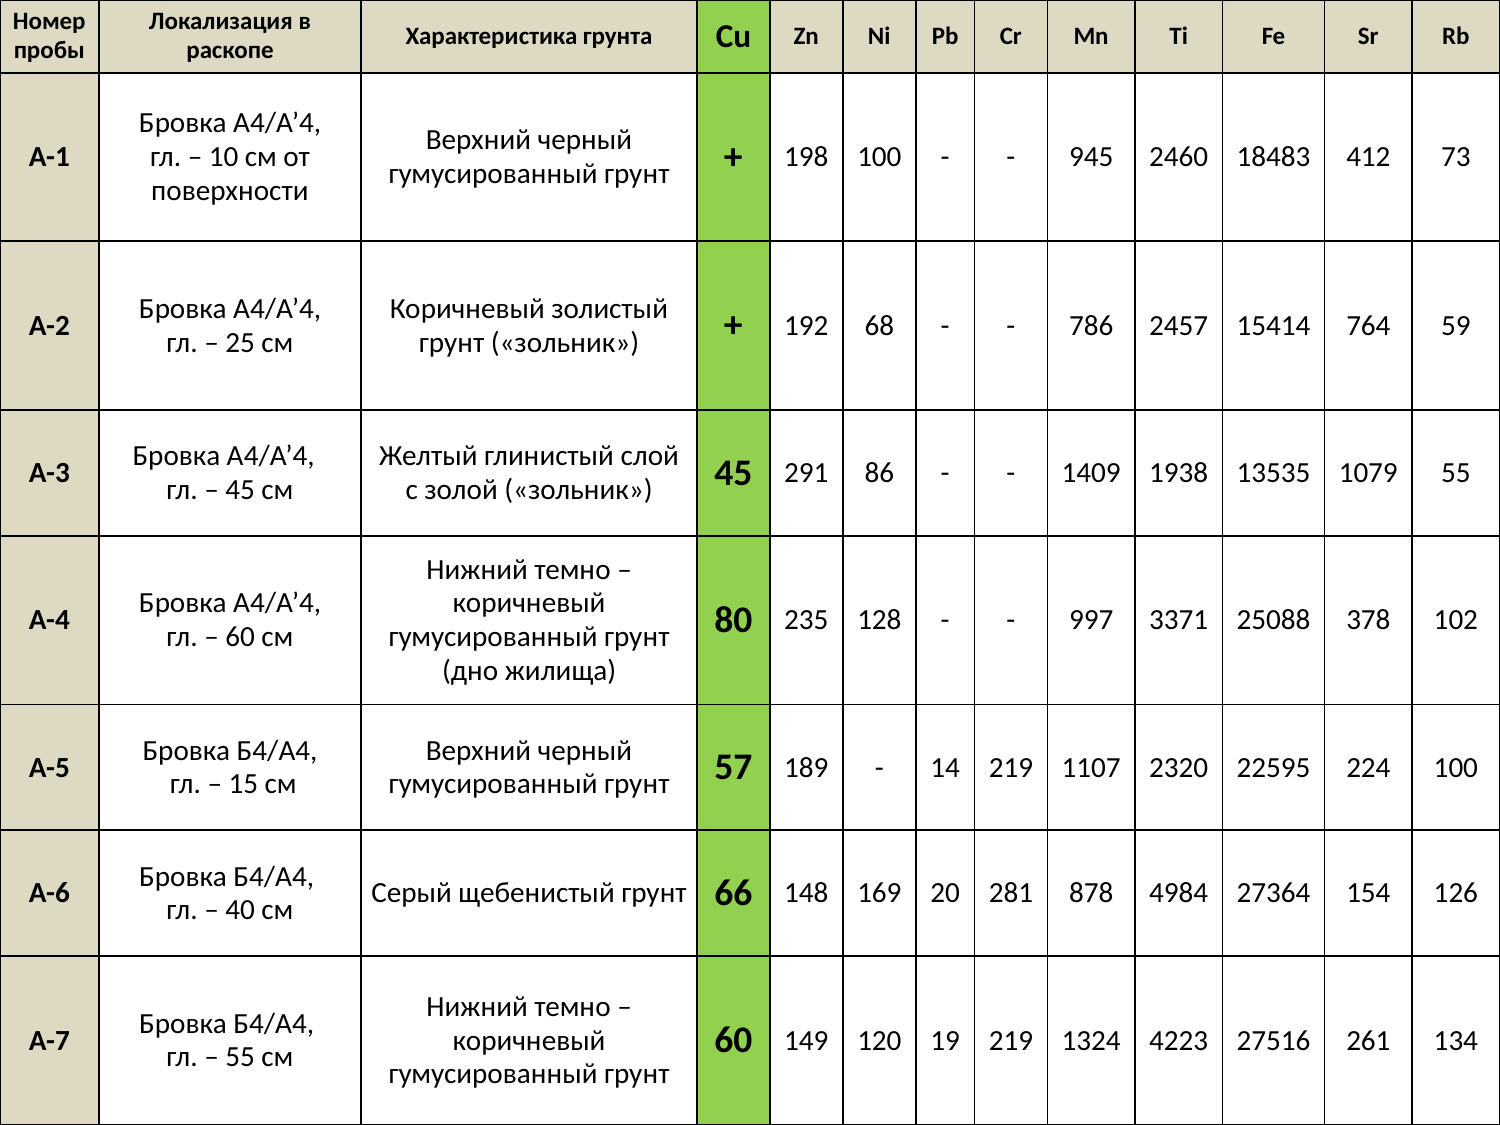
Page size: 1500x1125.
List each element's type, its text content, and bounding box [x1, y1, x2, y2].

table_cell А-2 [1, 242, 98, 409]
table_header Zn [771, 1, 842, 72]
table_cell Бровка Б4/А4, гл. – 40 см [100, 831, 360, 955]
table_cell 261 [1325, 957, 1411, 1124]
table_cell А-3 [1, 411, 98, 535]
table_cell Серый щебенистый грунт [362, 831, 696, 955]
table_cell 60 [698, 957, 769, 1124]
table_cell 102 [1413, 537, 1499, 704]
table_cell 945 [1048, 74, 1134, 240]
table_cell 2457 [1136, 242, 1222, 409]
table_cell 291 [771, 411, 842, 535]
table_cell 1079 [1325, 411, 1411, 535]
table_cell - [975, 411, 1047, 535]
table_cell Верхний черный гумусированный грунт [362, 705, 696, 829]
table_cell 27516 [1223, 957, 1324, 1124]
table_cell 68 [844, 242, 915, 409]
table_cell 22595 [1223, 705, 1324, 829]
table_cell Верхний черный гумусированный грунт [362, 74, 696, 240]
table_cell А-4 [1, 537, 98, 704]
table_cell 15414 [1223, 242, 1324, 409]
table_cell 2320 [1136, 705, 1222, 829]
table_cell 149 [771, 957, 842, 1124]
table_cell 148 [771, 831, 842, 955]
table_cell + [698, 74, 769, 240]
table_cell - [975, 537, 1047, 704]
table_cell 45 [698, 411, 769, 535]
table_header Ti [1136, 1, 1222, 72]
table_cell 25088 [1223, 537, 1324, 704]
table_cell 18483 [1223, 74, 1324, 240]
table_header Cr [975, 1, 1047, 72]
table_cell 764 [1325, 242, 1411, 409]
table_cell + [698, 242, 769, 409]
table_cell 86 [844, 411, 915, 535]
table_cell - [917, 411, 974, 535]
table_cell 19 [917, 957, 974, 1124]
table_cell Бровка Б4/А4, гл. – 15 см [100, 705, 360, 829]
table_cell 80 [698, 537, 769, 704]
table_cell 154 [1325, 831, 1411, 955]
table_cell 14 [917, 705, 974, 829]
table_header Ni [844, 1, 915, 72]
table_cell Желтый глинистый слой с золой («зольник») [362, 411, 696, 535]
table_cell 169 [844, 831, 915, 955]
table_cell 412 [1325, 74, 1411, 240]
table_cell 55 [1413, 411, 1499, 535]
table_cell 378 [1325, 537, 1411, 704]
table_cell 1107 [1048, 705, 1134, 829]
table_cell - [975, 74, 1047, 240]
table_cell - [975, 242, 1047, 409]
table_cell - [917, 537, 974, 704]
table_cell Нижний темно – коричневый гумусированный грунт (дно жилища) [362, 537, 696, 704]
table_cell 4223 [1136, 957, 1222, 1124]
table_header Характеристика грунта [362, 1, 696, 72]
table_cell Бровка А4/А’4, гл. – 45 см [100, 411, 360, 535]
table_cell 219 [975, 957, 1047, 1124]
table_cell 100 [1413, 705, 1499, 829]
table_cell - [844, 705, 915, 829]
table_cell 219 [975, 705, 1047, 829]
table_cell 235 [771, 537, 842, 704]
table_cell А-1 [1, 74, 98, 240]
table_cell 189 [771, 705, 842, 829]
table_cell 878 [1048, 831, 1134, 955]
table_header Sr [1325, 1, 1411, 72]
table_cell Бровка Б4/А4, гл. – 55 см [100, 957, 360, 1124]
table_cell 192 [771, 242, 842, 409]
table_header Mn [1048, 1, 1134, 72]
table_cell А-7 [1, 957, 98, 1124]
table_cell 4984 [1136, 831, 1222, 955]
table_cell - [917, 74, 974, 240]
table_cell 134 [1413, 957, 1499, 1124]
table_header Cu [698, 1, 769, 72]
table_cell 997 [1048, 537, 1134, 704]
table_cell Коричневый золистый грунт («зольник») [362, 242, 696, 409]
table_cell Бровка А4/А’4, гл. – 60 см [100, 537, 360, 704]
table_header Pb [917, 1, 974, 72]
table_cell А-6 [1, 831, 98, 955]
table_cell Бровка А4/А’4, гл. – 25 см [100, 242, 360, 409]
table_cell 198 [771, 74, 842, 240]
table_cell 2460 [1136, 74, 1222, 240]
table_cell 120 [844, 957, 915, 1124]
table_header Fe [1223, 1, 1324, 72]
table_header Rb [1413, 1, 1499, 72]
table_cell 1938 [1136, 411, 1222, 535]
table_header Номер пробы [1, 1, 98, 72]
table_cell 3371 [1136, 537, 1222, 704]
table_cell 73 [1413, 74, 1499, 240]
table_cell 1324 [1048, 957, 1134, 1124]
table_cell 224 [1325, 705, 1411, 829]
table_cell 13535 [1223, 411, 1324, 535]
table_cell Бровка А4/А’4, гл. – 10 см от поверхности [100, 74, 360, 240]
table_cell 59 [1413, 242, 1499, 409]
table_cell 100 [844, 74, 915, 240]
table_header Локализация в раскопе [100, 1, 360, 72]
table_cell 126 [1413, 831, 1499, 955]
table_cell 281 [975, 831, 1047, 955]
table_cell - [917, 242, 974, 409]
table_cell 128 [844, 537, 915, 704]
table_cell Нижний темно – коричневый гумусированный грунт [362, 957, 696, 1124]
table_cell А-5 [1, 705, 98, 829]
table_cell 786 [1048, 242, 1134, 409]
table_cell 66 [698, 831, 769, 955]
table_cell 57 [698, 705, 769, 829]
table_cell 20 [917, 831, 974, 955]
table_cell 27364 [1223, 831, 1324, 955]
table_cell 1409 [1048, 411, 1134, 535]
